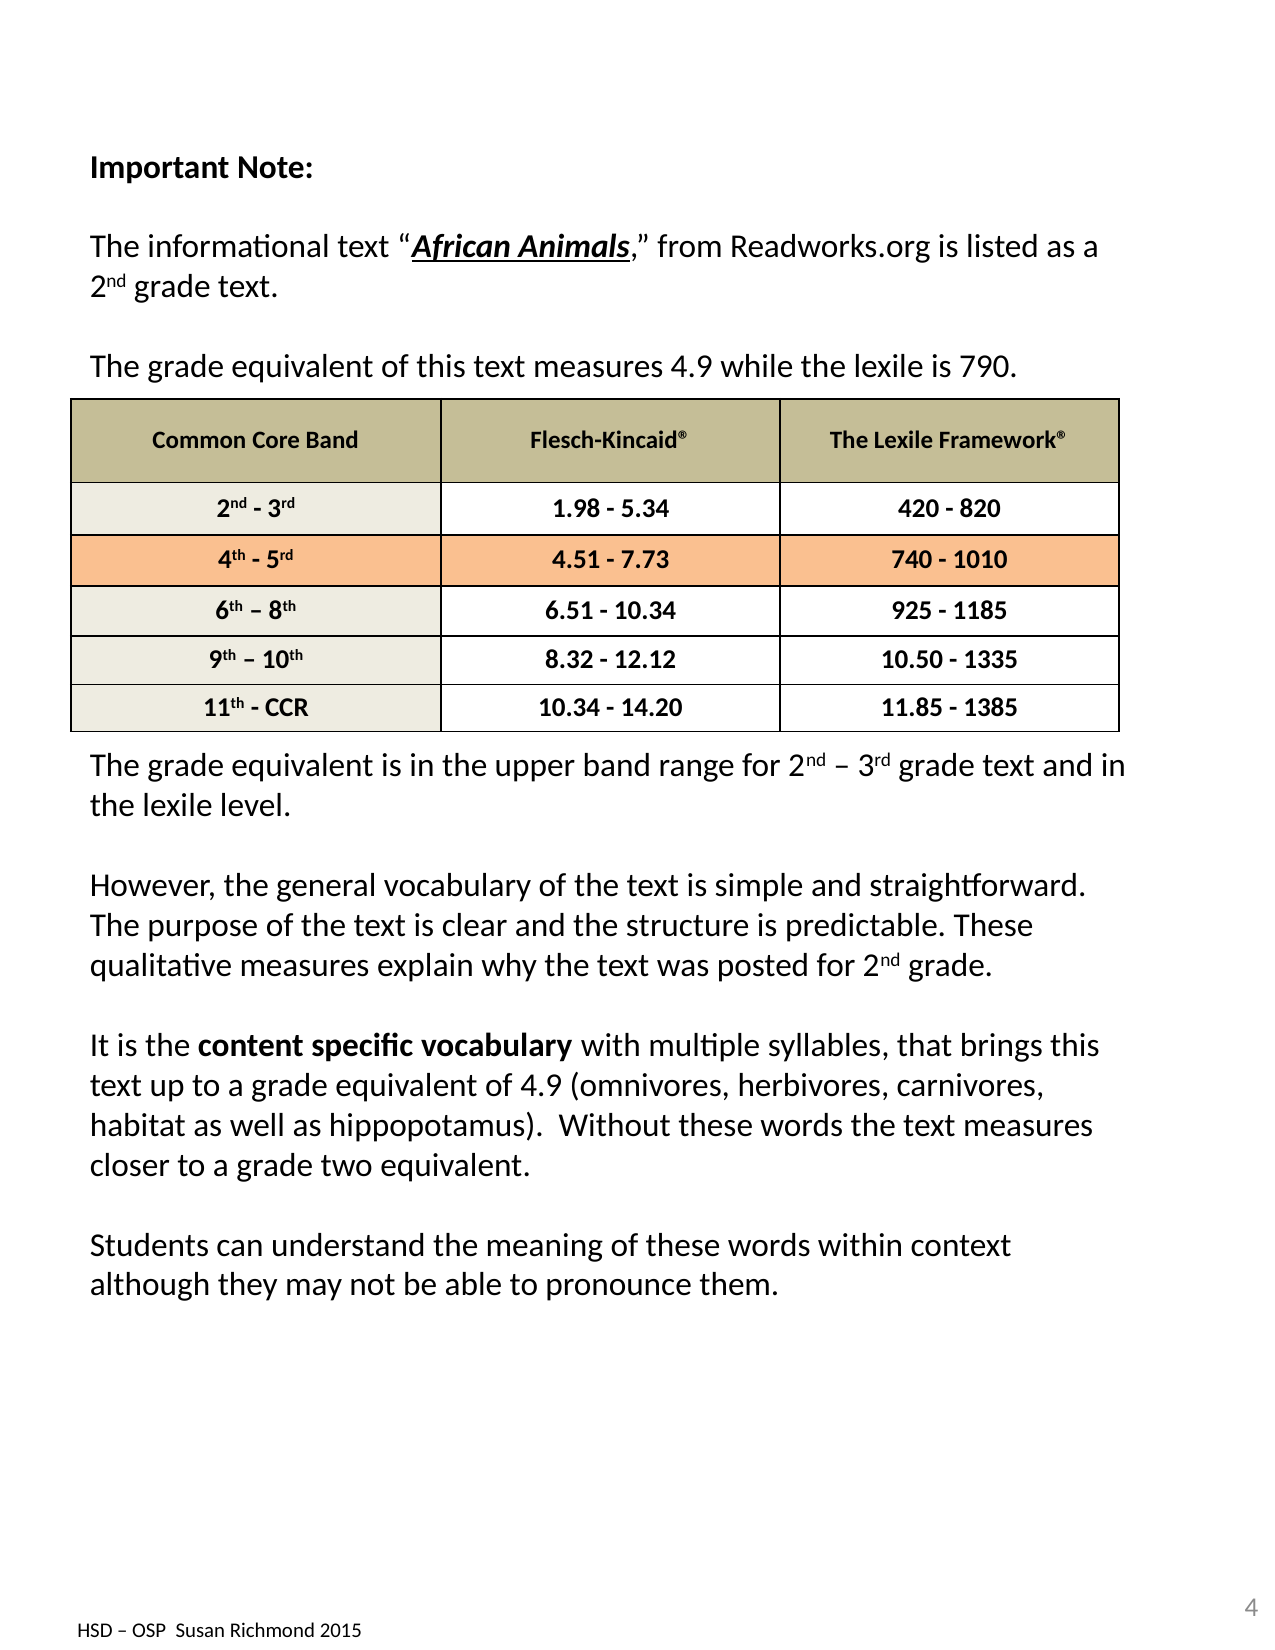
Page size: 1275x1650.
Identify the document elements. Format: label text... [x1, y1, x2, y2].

table_header Flesch-Kincaid® [442, 400, 779, 482]
table_header The Lexile Framework® [781, 400, 1118, 482]
table_cell 2nd - 3rd [72, 483, 440, 534]
slide_number 4 [1151, 1562, 1275, 1650]
table_cell 420 - 820 [781, 483, 1118, 534]
table_cell 6th – 8th [72, 587, 440, 635]
text_box Important Note: The informational text “African Animals,” from Readworks.org is listed as a 2nd grade text. The grade equivalent of this text measures 4.9 while the lexile is 790. The grade equivalent is in the upper band range for 2nd – 3rd grade text and in the lexile level. However, the general vocabulary of the text is simple and straightforward. The purpose of the text is clear and the structure is predictable. These qualitative measures explain why the text was posted for 2nd grade. It is the content specific vocabulary with multiple syllables, that brings this text up to a grade equivalent of 4.9 (omnivores, herbivores, carnivores, habitat as well as hippopotamus). Without these words the text measures closer to a grade two equivalent. Students can understand the meaning of these words within context although they may not be able to pronounce them. [75, 137, 1150, 1390]
table_header Common Core Band [72, 400, 440, 482]
table_cell 925 - 1185 [781, 587, 1118, 635]
table_cell 9th – 10th [72, 637, 440, 684]
table_cell 11th - CCR [72, 685, 440, 731]
table_cell 6.51 - 10.34 [442, 587, 779, 635]
table_cell 8.32 - 12.12 [442, 637, 779, 684]
table_cell 4.51 - 7.73 [442, 536, 779, 585]
table_cell 10.34 - 14.20 [442, 685, 779, 731]
table_cell 10.50 - 1335 [781, 637, 1118, 684]
table_cell 1.98 - 5.34 [442, 483, 779, 534]
table_cell 4th - 5rd [72, 536, 440, 585]
table_cell 11.85 - 1385 [781, 685, 1118, 731]
table_cell 740 - 1010 [781, 536, 1118, 585]
